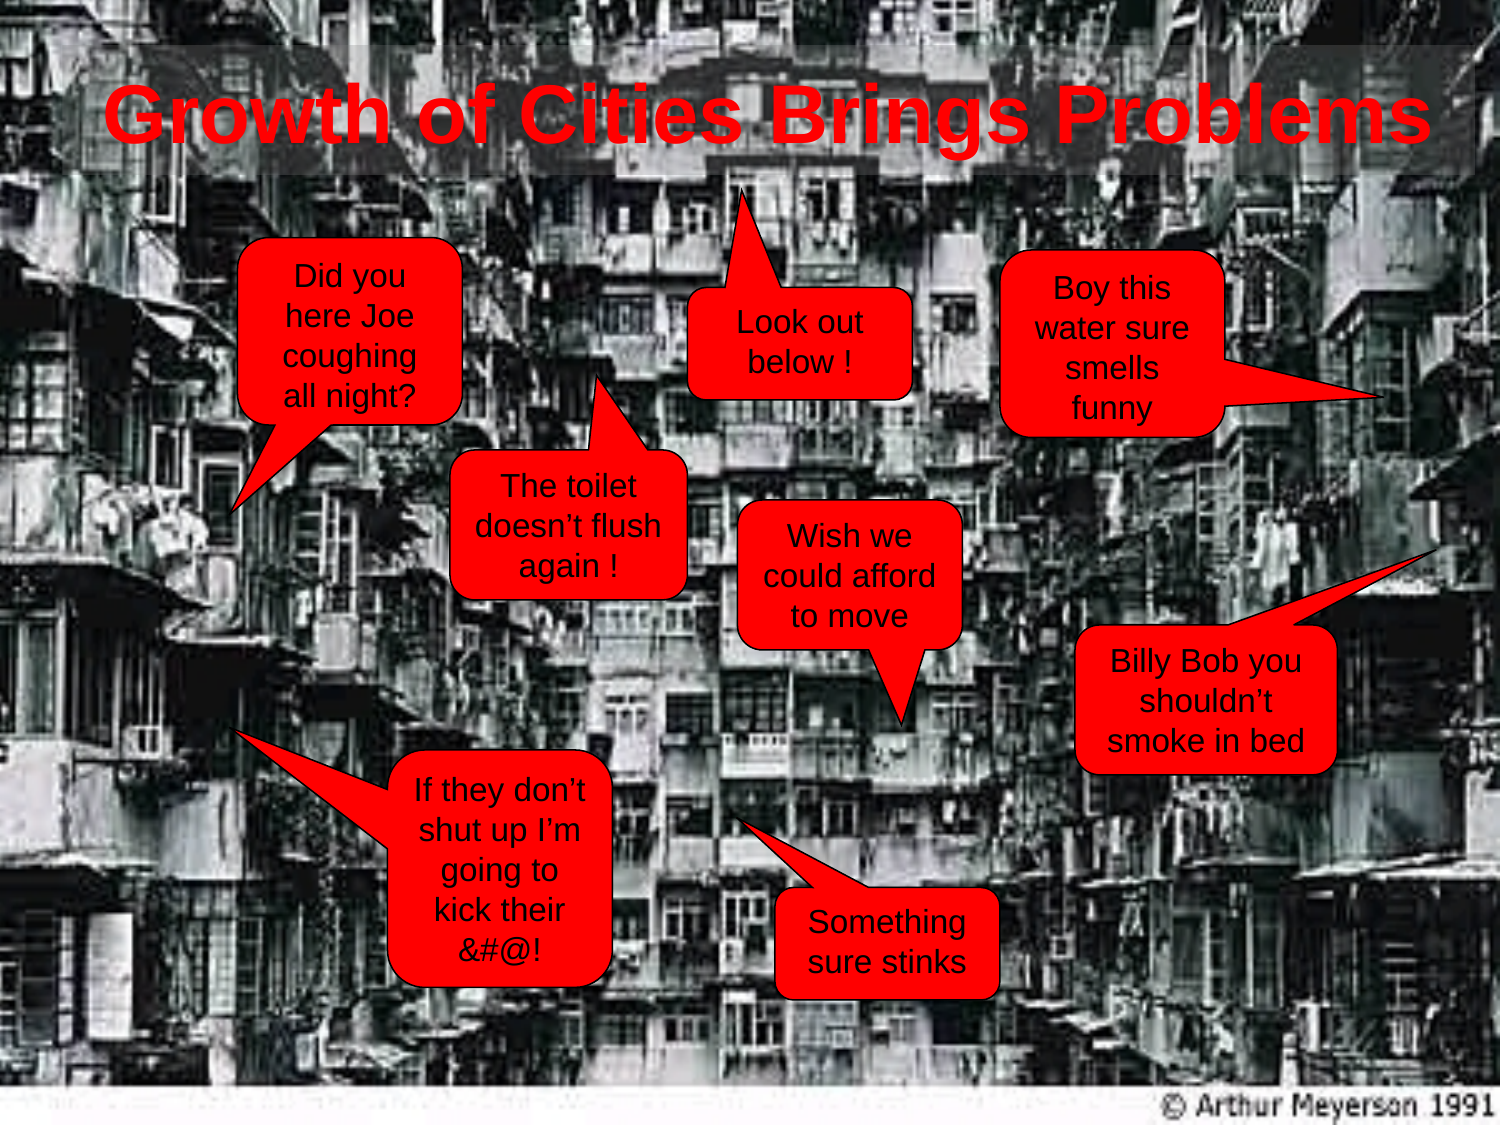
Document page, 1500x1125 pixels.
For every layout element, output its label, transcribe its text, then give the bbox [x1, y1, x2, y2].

text_box Look out below ! [687, 190, 913, 400]
text_box Boy this water sure smells funny [999, 249, 1385, 438]
text_box Billy Bob you shouldn’t smoke in bed [1074, 549, 1437, 775]
text_box Something sure stinks [736, 817, 1000, 1000]
title Growth of Cities Brings Problems [62, 45, 1475, 175]
picture [0, 0, 1500, 1125]
text_box Wish we could afford to move [737, 499, 963, 726]
text_box If they don’t shut up I’m going to kick their &#@! [229, 727, 613, 988]
text_box Did you here Joe coughing all night? [229, 237, 463, 516]
text_box The toilet doesn’t flush again ! [449, 375, 688, 600]
